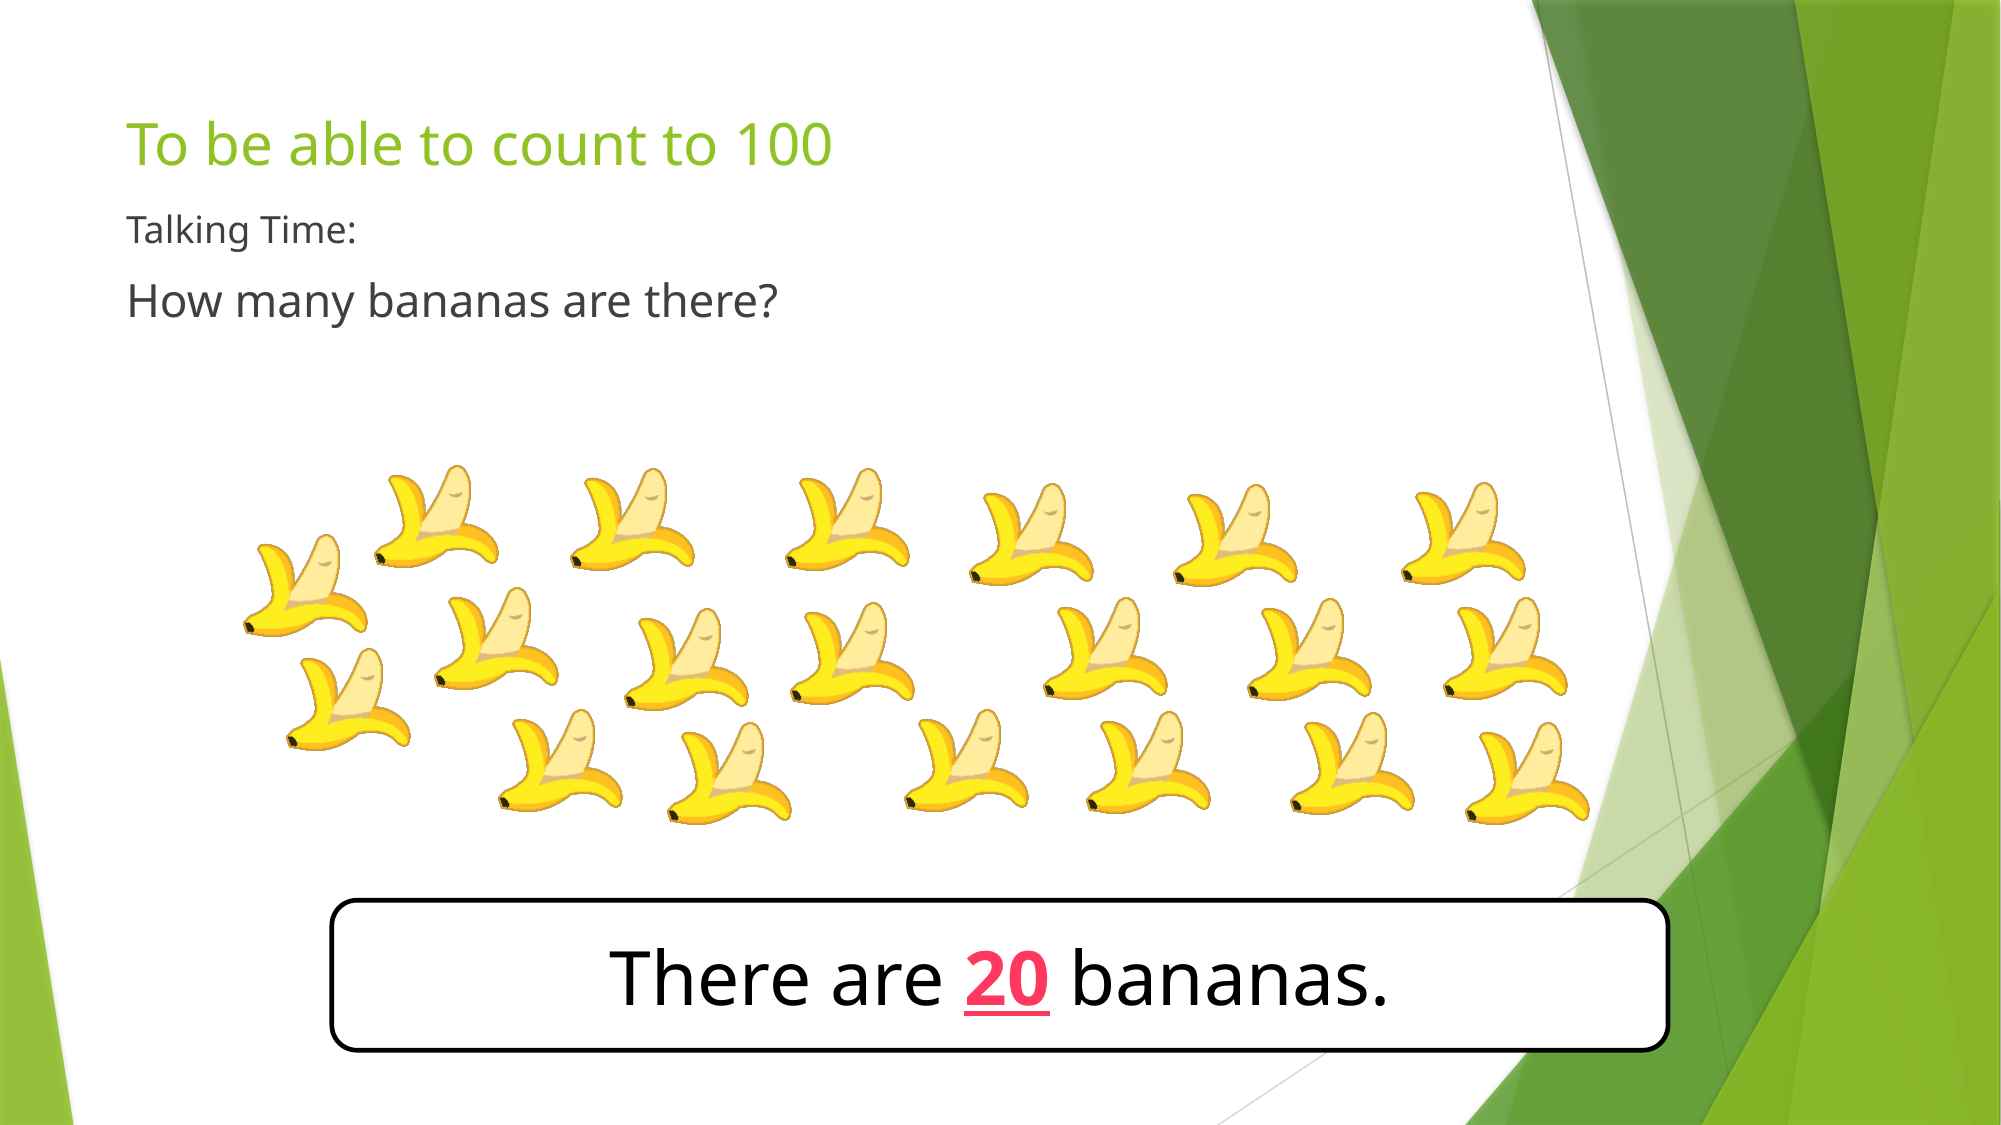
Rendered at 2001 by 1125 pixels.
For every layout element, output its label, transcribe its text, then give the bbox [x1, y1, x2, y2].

title To be able to count to 100 [111, 99, 1522, 198]
list Talking Time: How many bananas are there? [111, 198, 1522, 992]
picture [229, 448, 1426, 856]
picture [1387, 466, 1602, 856]
text_box There are 20 bananas. [330, 898, 1670, 1052]
